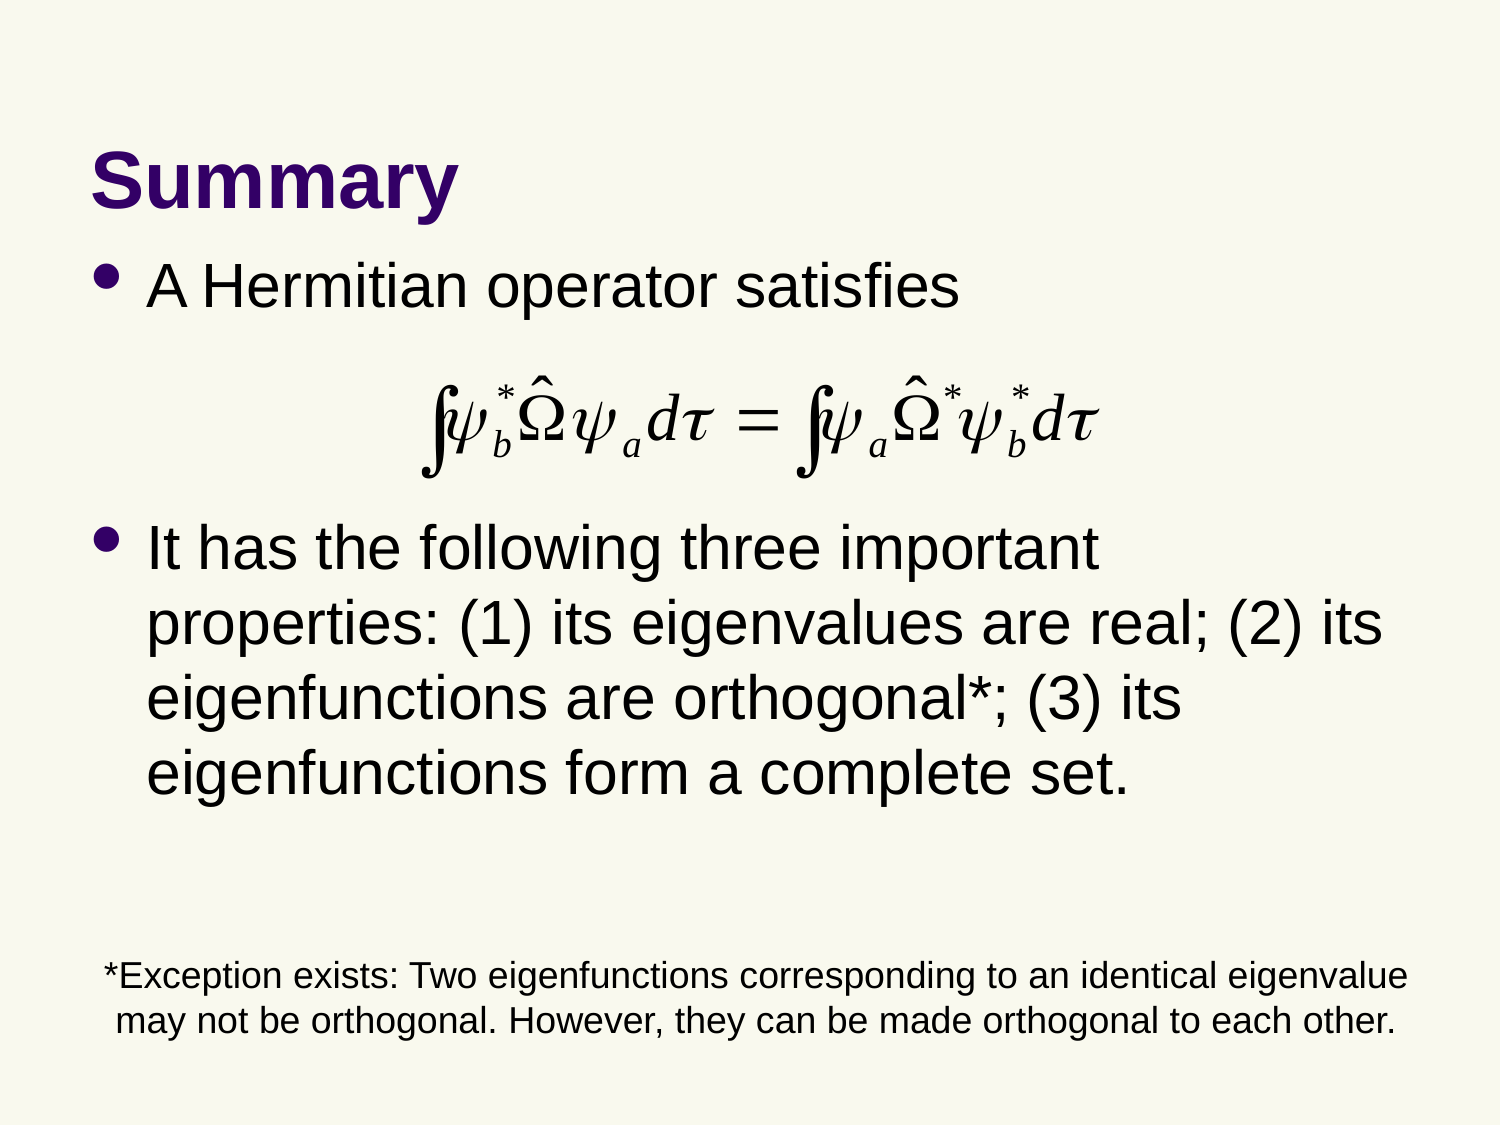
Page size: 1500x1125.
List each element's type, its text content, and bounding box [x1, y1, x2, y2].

title Summary [75, 20, 1425, 233]
list A Hermitian operator satisfies It has the following three important properties: (1) its eigenvalues are real; (2) its eigenfunctions are orthogonal*; (3) its eigenfunctions form a complete set. [75, 237, 1425, 943]
text_box *Exception exists: Two eigenfunctions corresponding to an identical eigenvalue may not be orthogonal. However, they can be made orthogonal to each other. [62, 943, 1450, 1049]
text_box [399, 362, 1113, 486]
